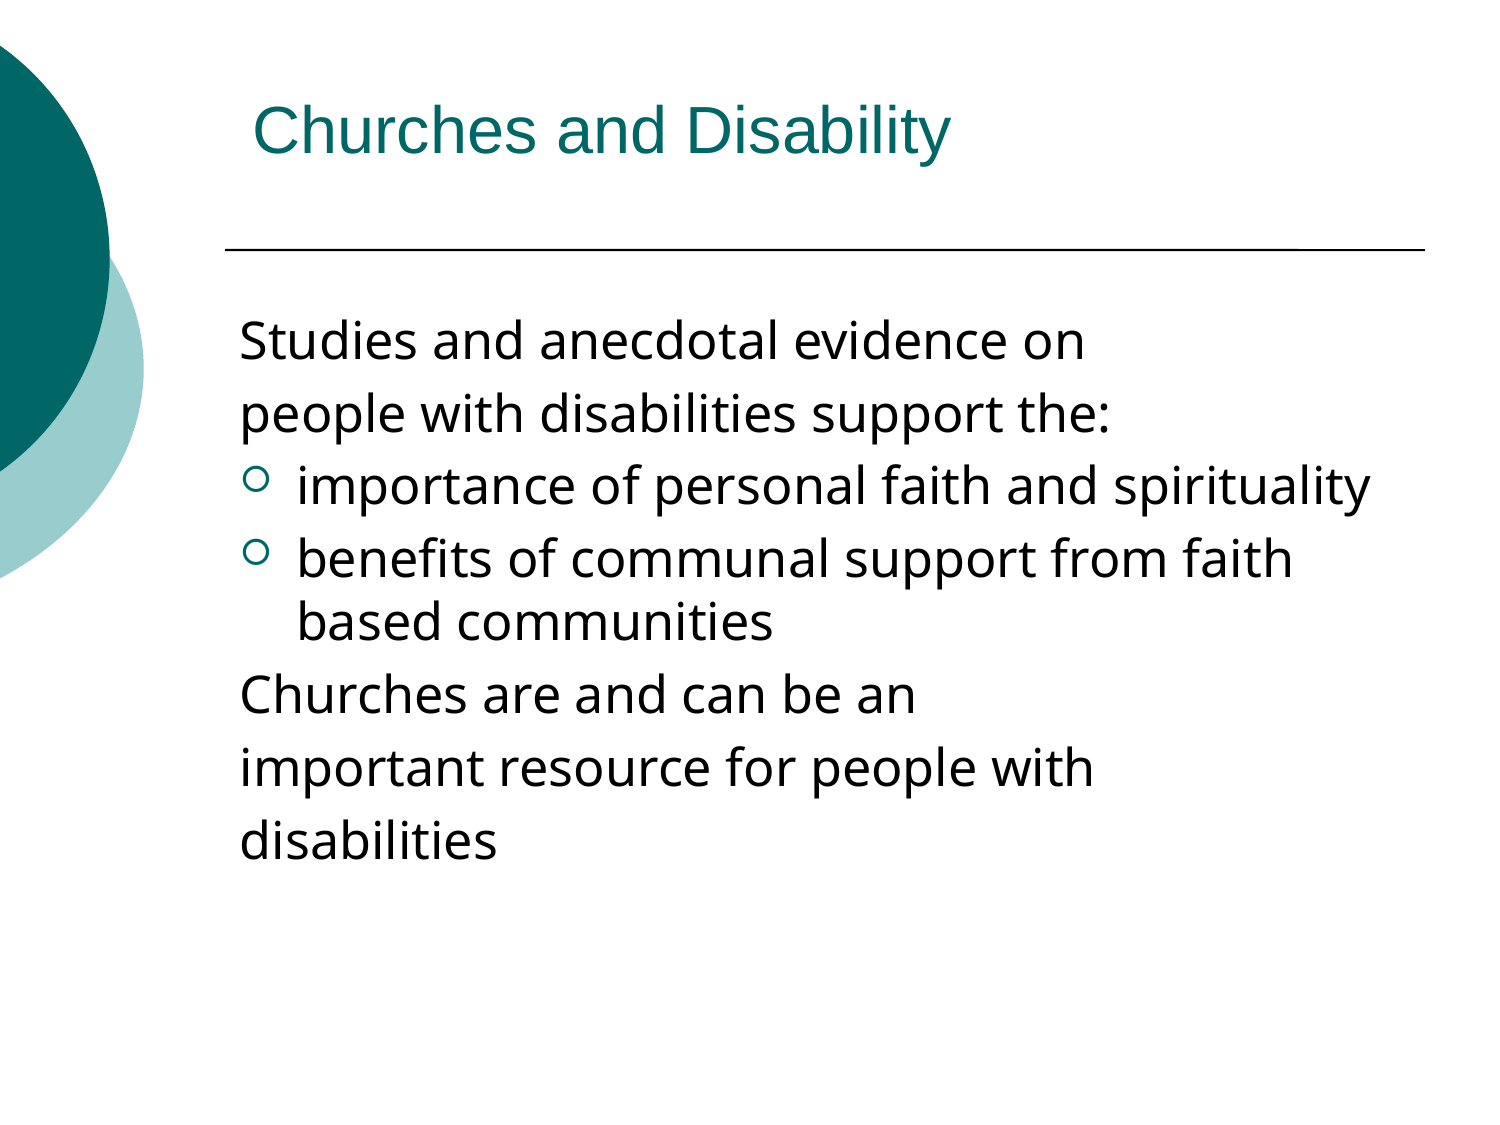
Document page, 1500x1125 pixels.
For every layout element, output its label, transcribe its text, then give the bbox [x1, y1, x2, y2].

title Churches and Disability [237, 76, 1423, 175]
list Studies and anecdotal evidence on people with disabilities support the: importance of personal faith and spirituality benefits of communal support from faith based communities Churches are and can be an important resource for people with disabilities [224, 299, 1425, 975]
